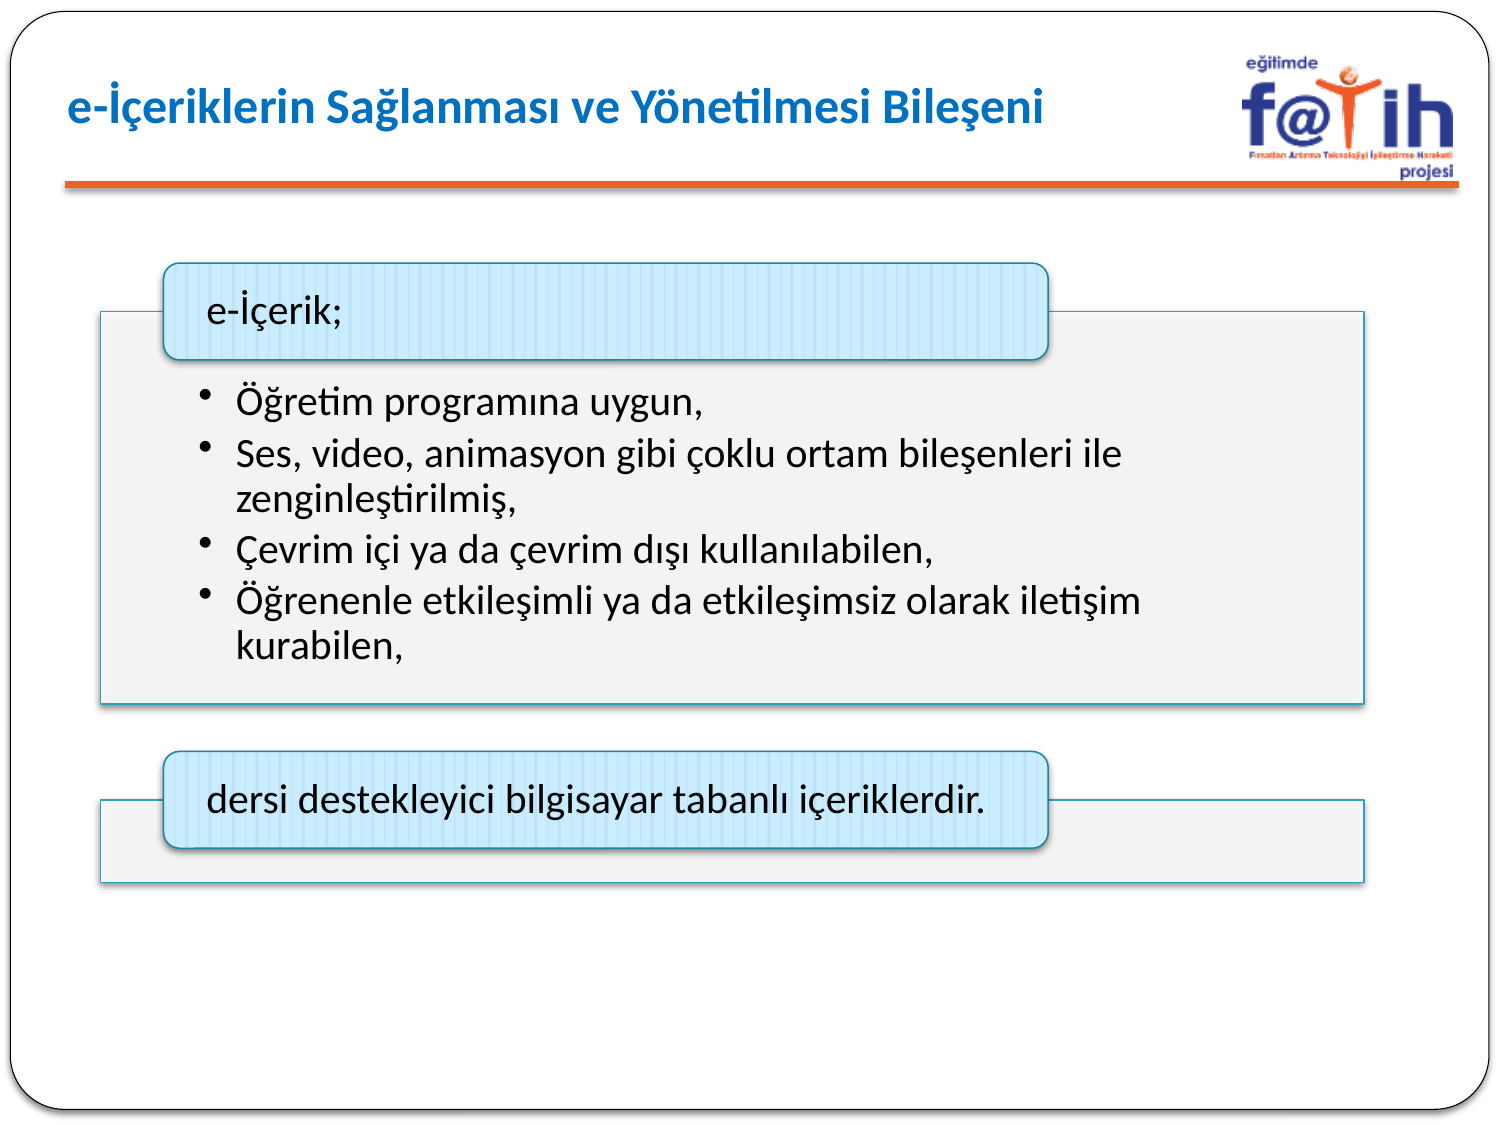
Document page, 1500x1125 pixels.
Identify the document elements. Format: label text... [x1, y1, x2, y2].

picture [1242, 54, 1453, 182]
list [100, 195, 1365, 1071]
text_box e-İçeriklerin Sağlanması ve Yönetilmesi Bileşeni [53, 66, 1187, 149]
